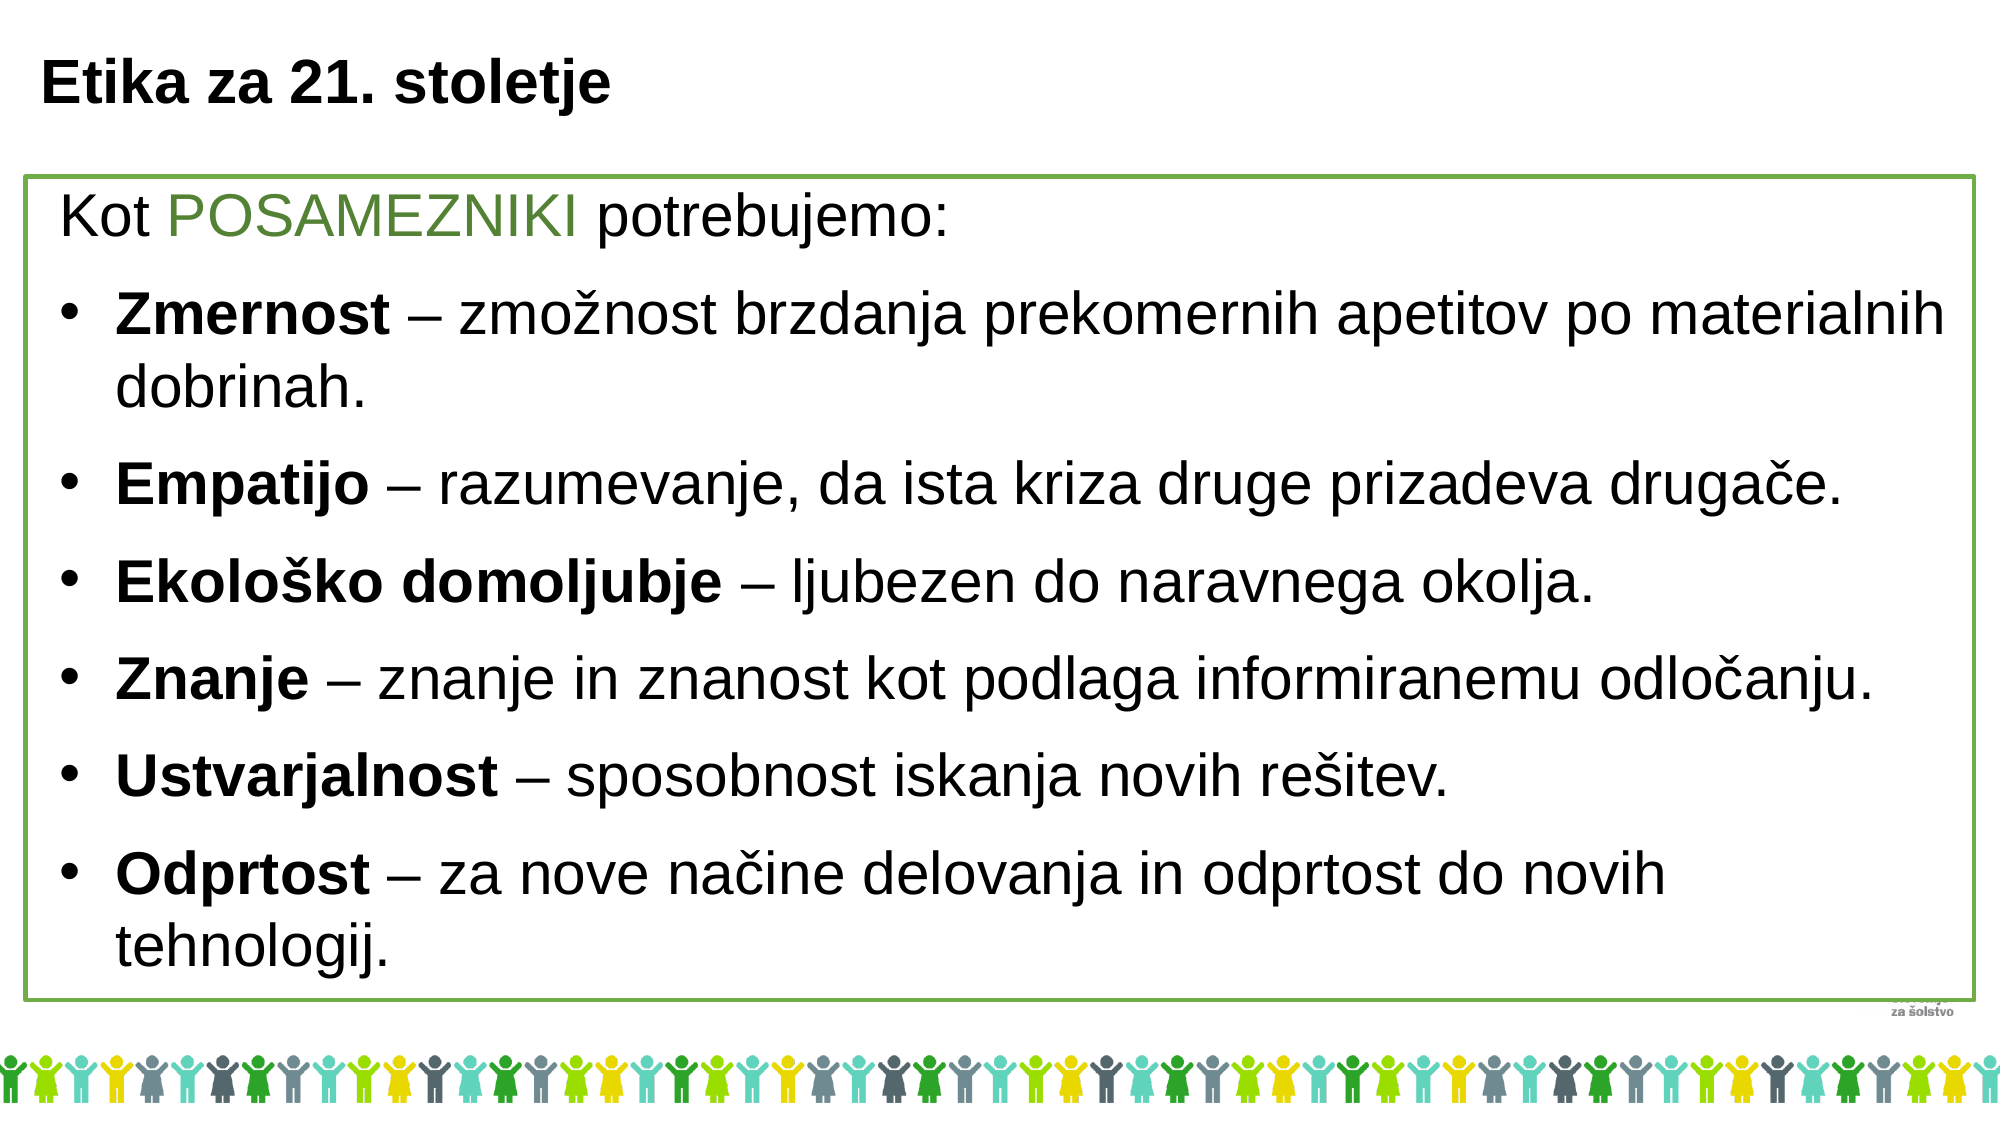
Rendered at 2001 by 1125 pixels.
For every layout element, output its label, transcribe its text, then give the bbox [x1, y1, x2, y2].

title Etika za 21. stoletje [25, 21, 1975, 125]
list Kot POSAMEZNIKI potrebujemo: Zmernost – zmožnost brzdanja prekomernih apetitov po materialnih dobrinah. Empatijo – razumevanje, da ista kriza druge prizadeva drugače. Ekološko domoljubje – ljubezen do naravnega okolja. Znanje – znanje in znanost kot podlaga informiranemu odločanju. Ustvarjalnost – sposobnost iskanja novih rešitev. Odprtost – za nove načine delovanja in odprtost do novih tehnologij. [23, 174, 1976, 1002]
picture [0, 1055, 663, 1103]
picture [1336, 1055, 2000, 1103]
picture [665, 1055, 1335, 1103]
picture [1857, 1002, 1954, 1016]
